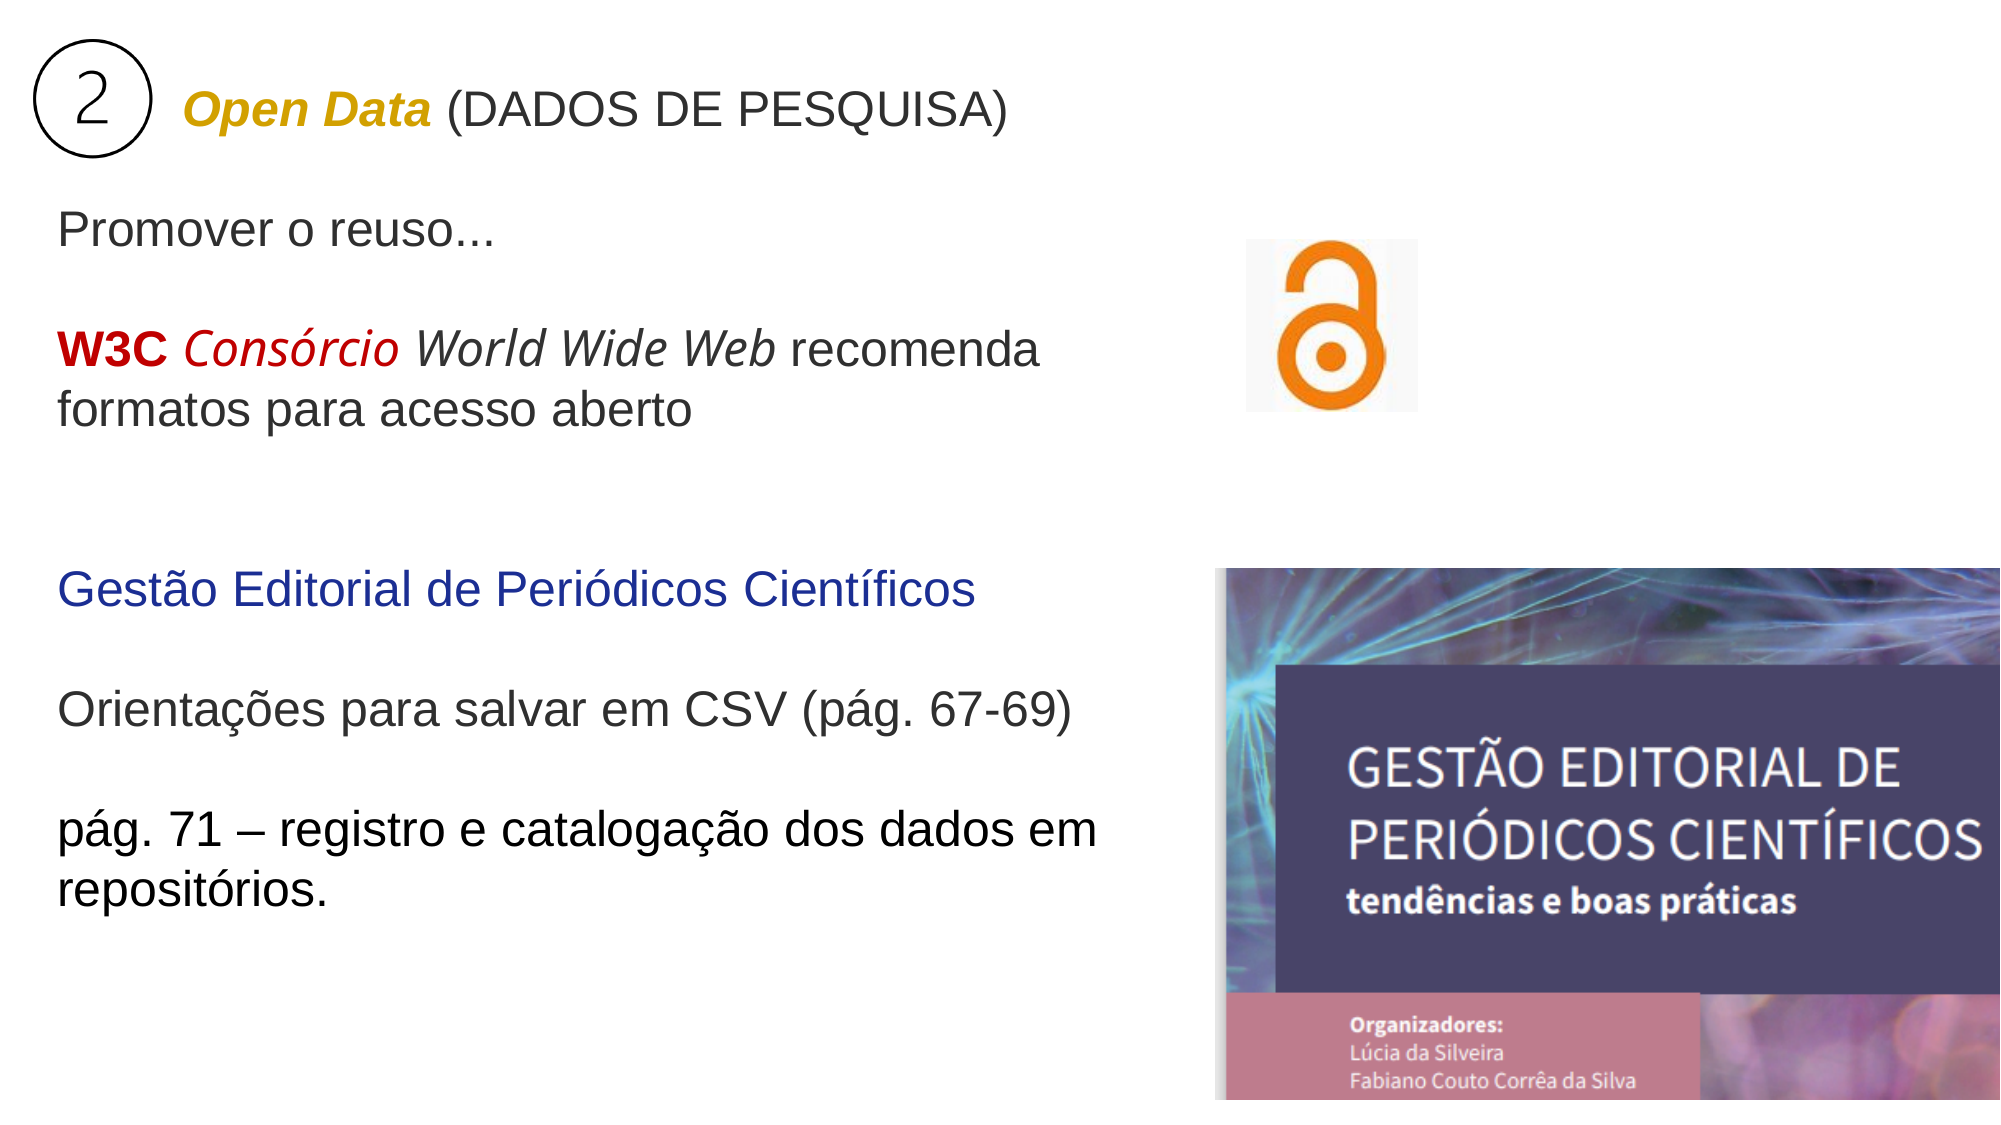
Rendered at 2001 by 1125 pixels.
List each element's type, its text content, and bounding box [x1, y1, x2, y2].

picture [17, 23, 168, 174]
picture [1215, 568, 2000, 1100]
picture [1245, 239, 1418, 412]
text_box Open Data (DADOS DE PESQUISA) [168, 68, 1216, 144]
text_box Promover o reuso... W3C Consórcio World Wide Web recomenda formatos para acesso aberto Gestão Editorial de Periódicos Científicos Orientações para salvar em CSV (pág. 67-69) pág. 71 – registro e catalogação dos dados em repositórios. [42, 128, 1246, 1125]
